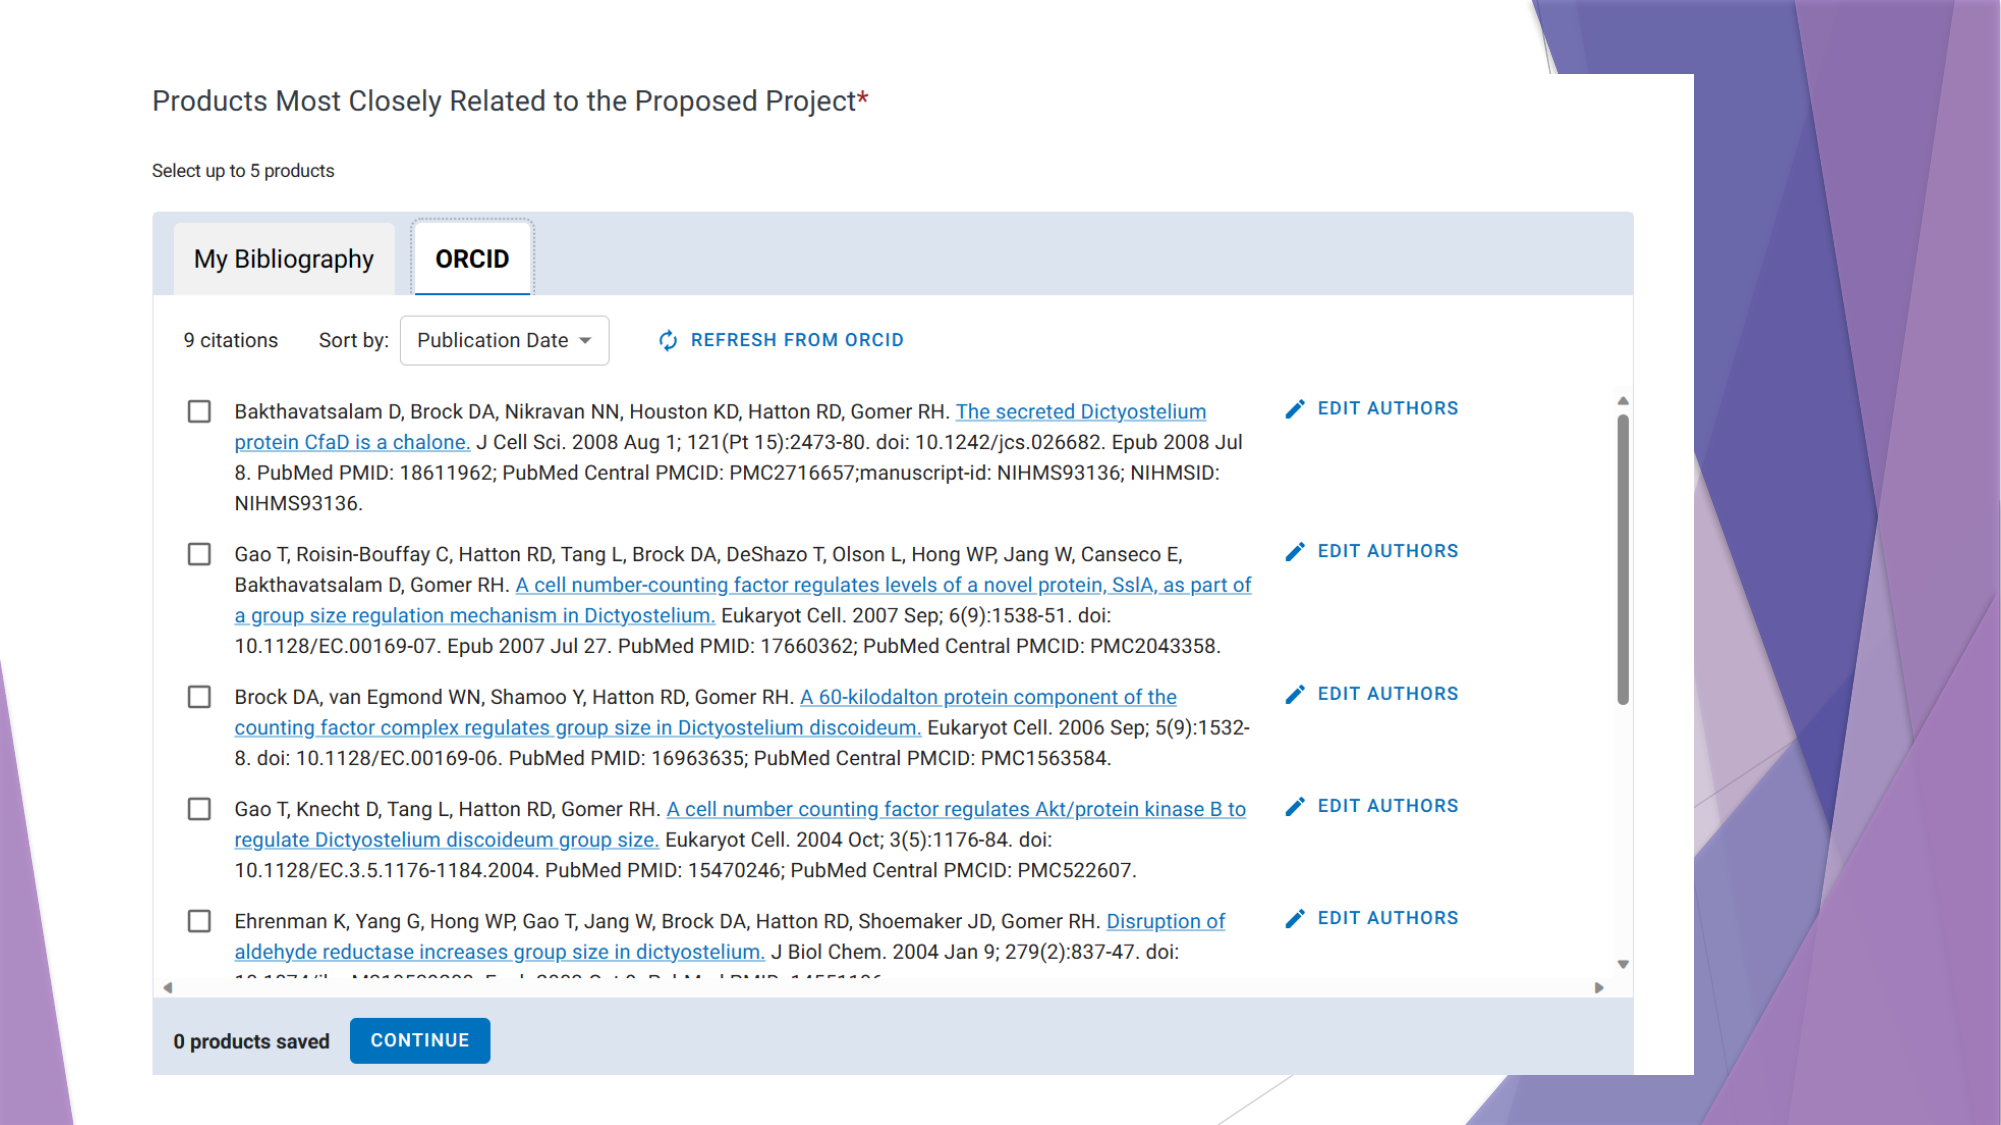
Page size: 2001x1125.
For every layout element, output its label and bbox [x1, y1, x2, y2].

picture [126, 74, 1695, 1075]
